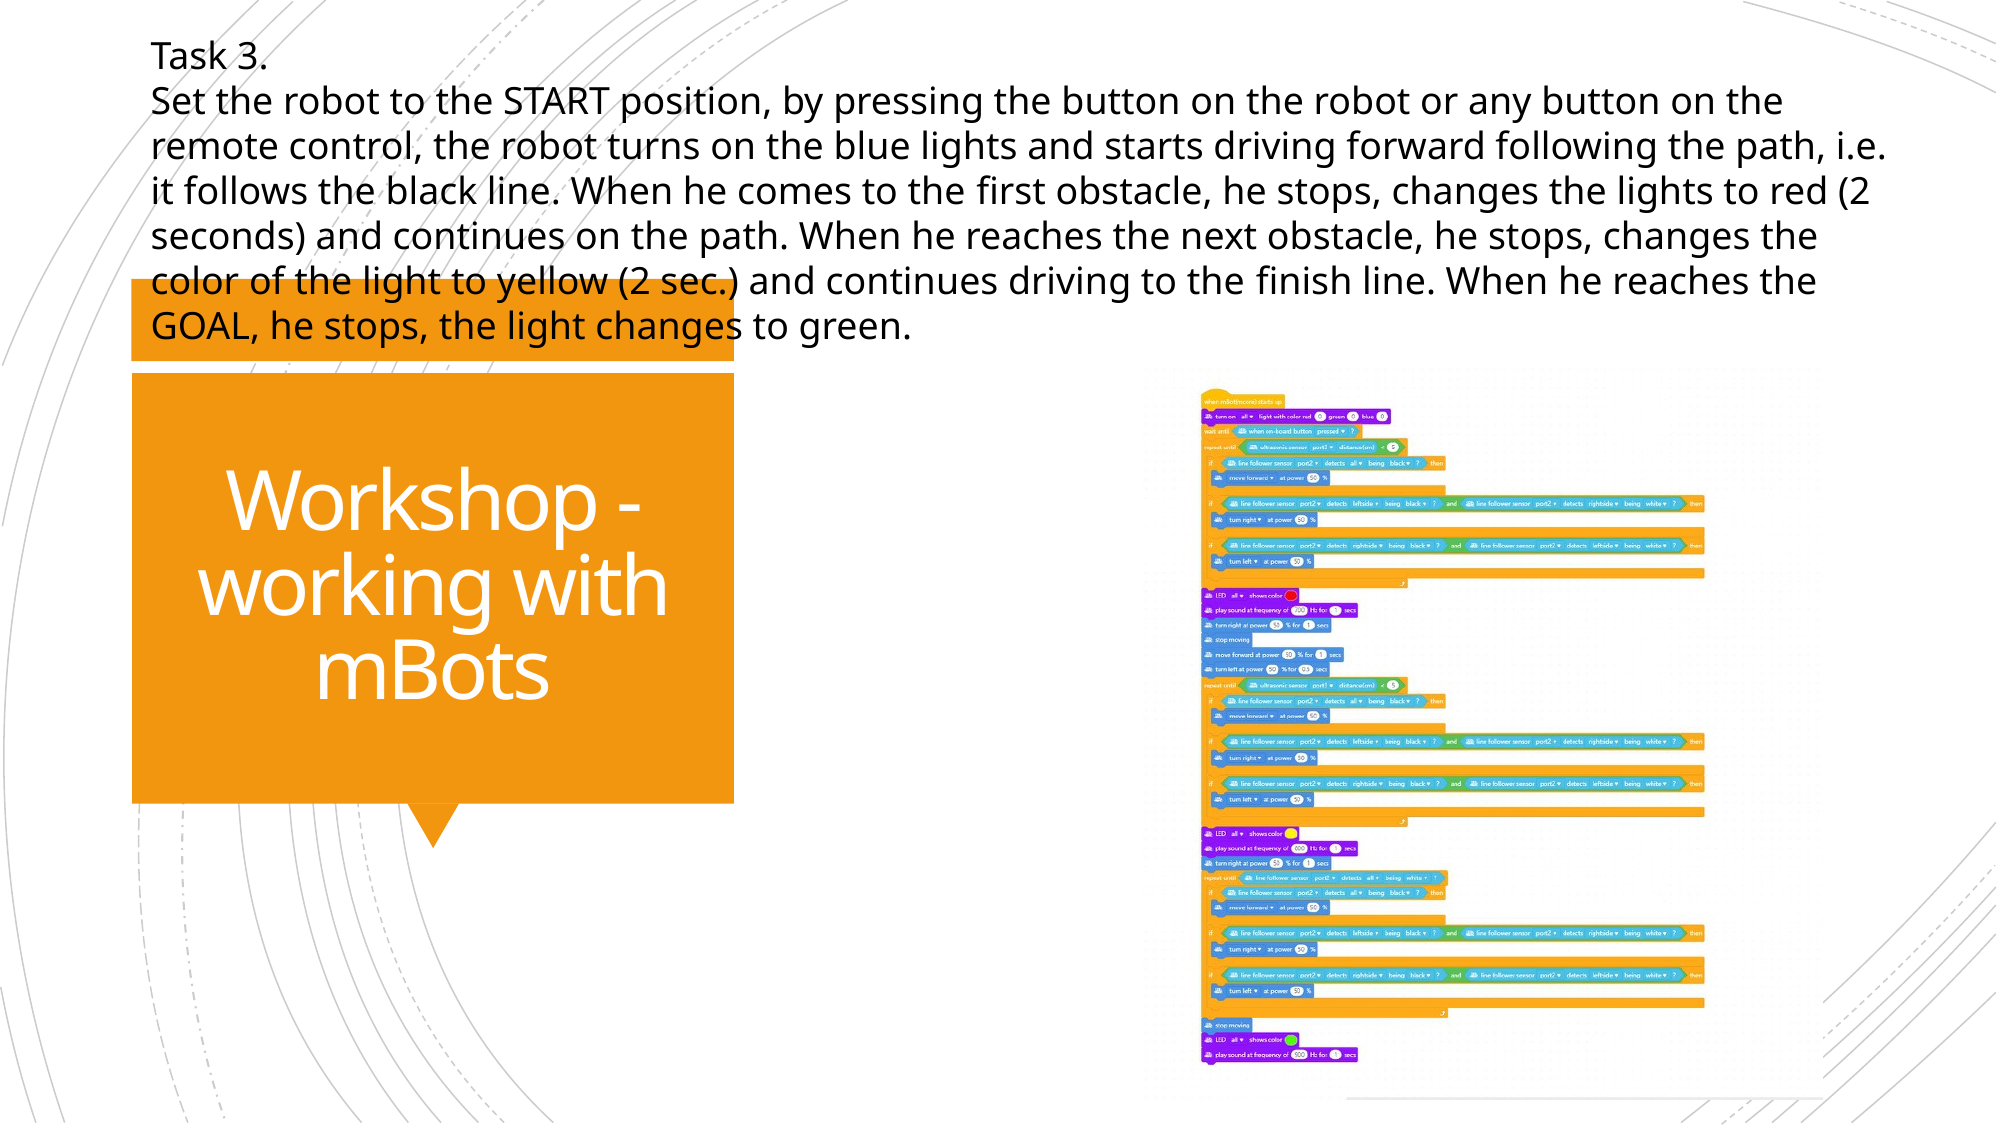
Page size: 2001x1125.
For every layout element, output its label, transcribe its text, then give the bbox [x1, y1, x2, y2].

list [1139, 368, 1824, 1101]
text_box Task 3. Set the robot to the START position, by pressing the button on the robot or any button on the remote control, the robot turns on the blue lights and starts driving forward following the path, i.e. it follows the black line. When he comes to the first obstacle, he stops, changes the lights to red (2 seconds) and continues on the path. When he reaches the next obstacle, he stops, changes the color of the light to yellow (2 sec.) and continues driving to the finish line. When he reaches the GOAL, he stops, the light changes to green. [135, 24, 1906, 355]
title Workshop - working with mBots [145, 387, 720, 792]
